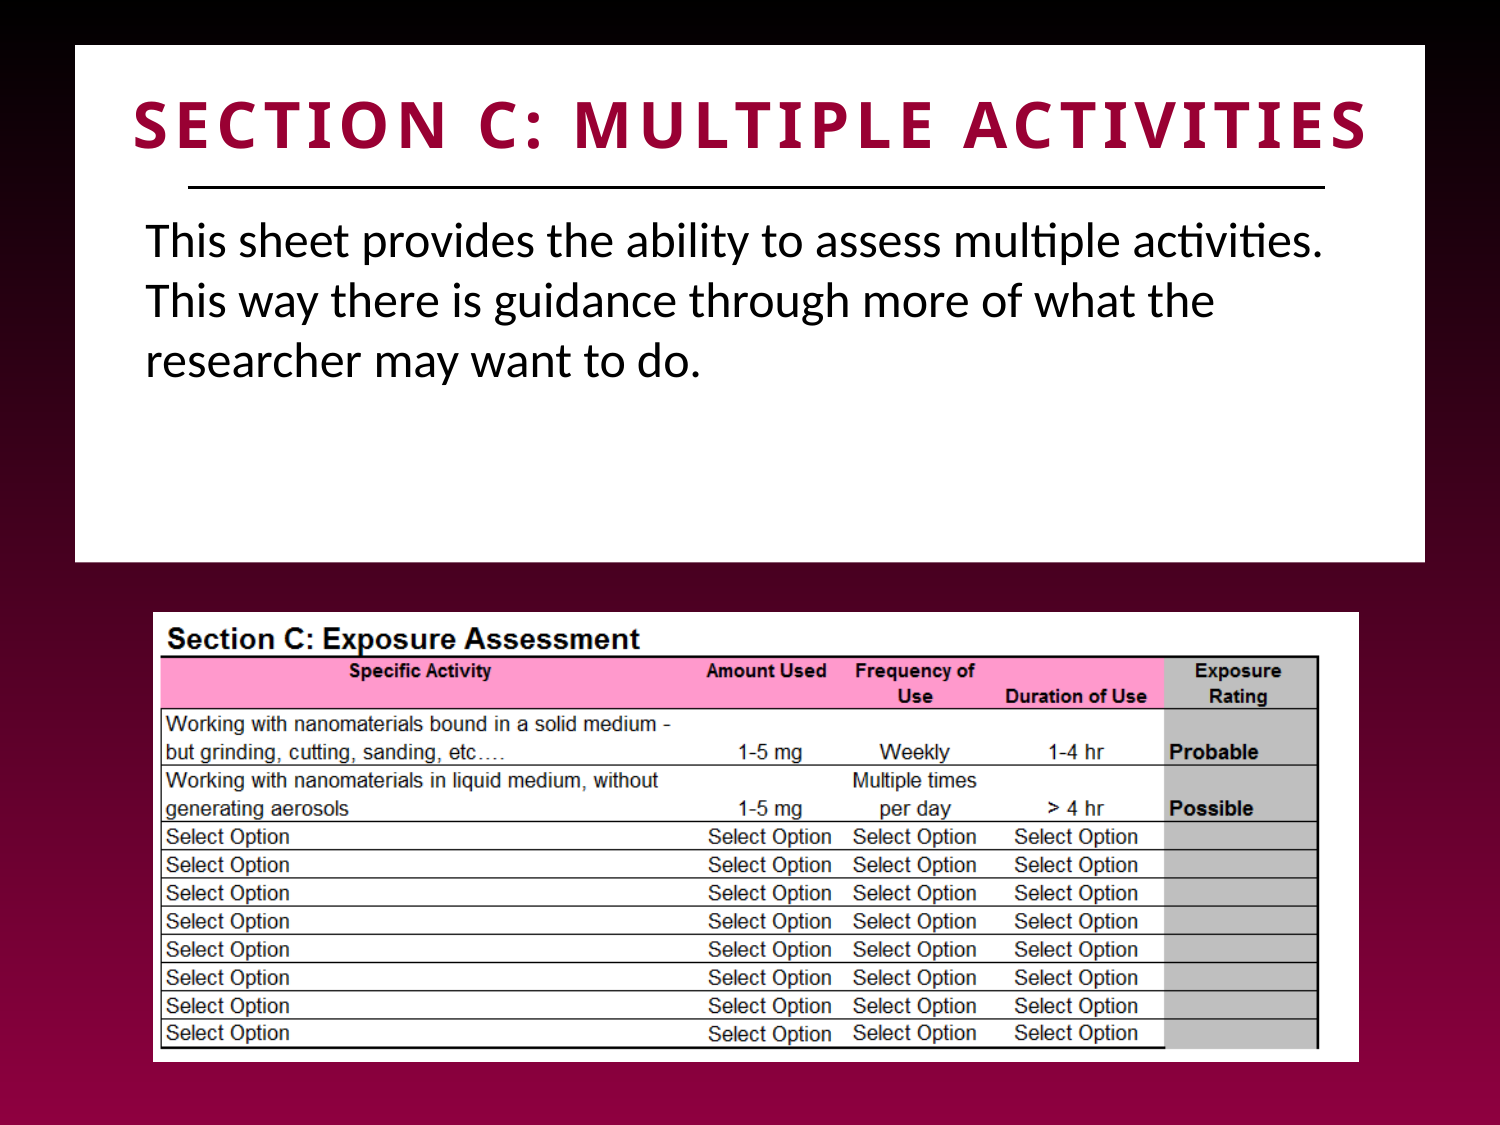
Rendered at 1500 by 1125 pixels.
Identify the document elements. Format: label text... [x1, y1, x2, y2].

picture [153, 612, 1359, 1063]
title Section C: Multiple Activities [75, 45, 1425, 200]
list This sheet provides the ability to assess multiple activities. This way there is guidance through more of what the researcher may want to do. [75, 200, 1425, 563]
